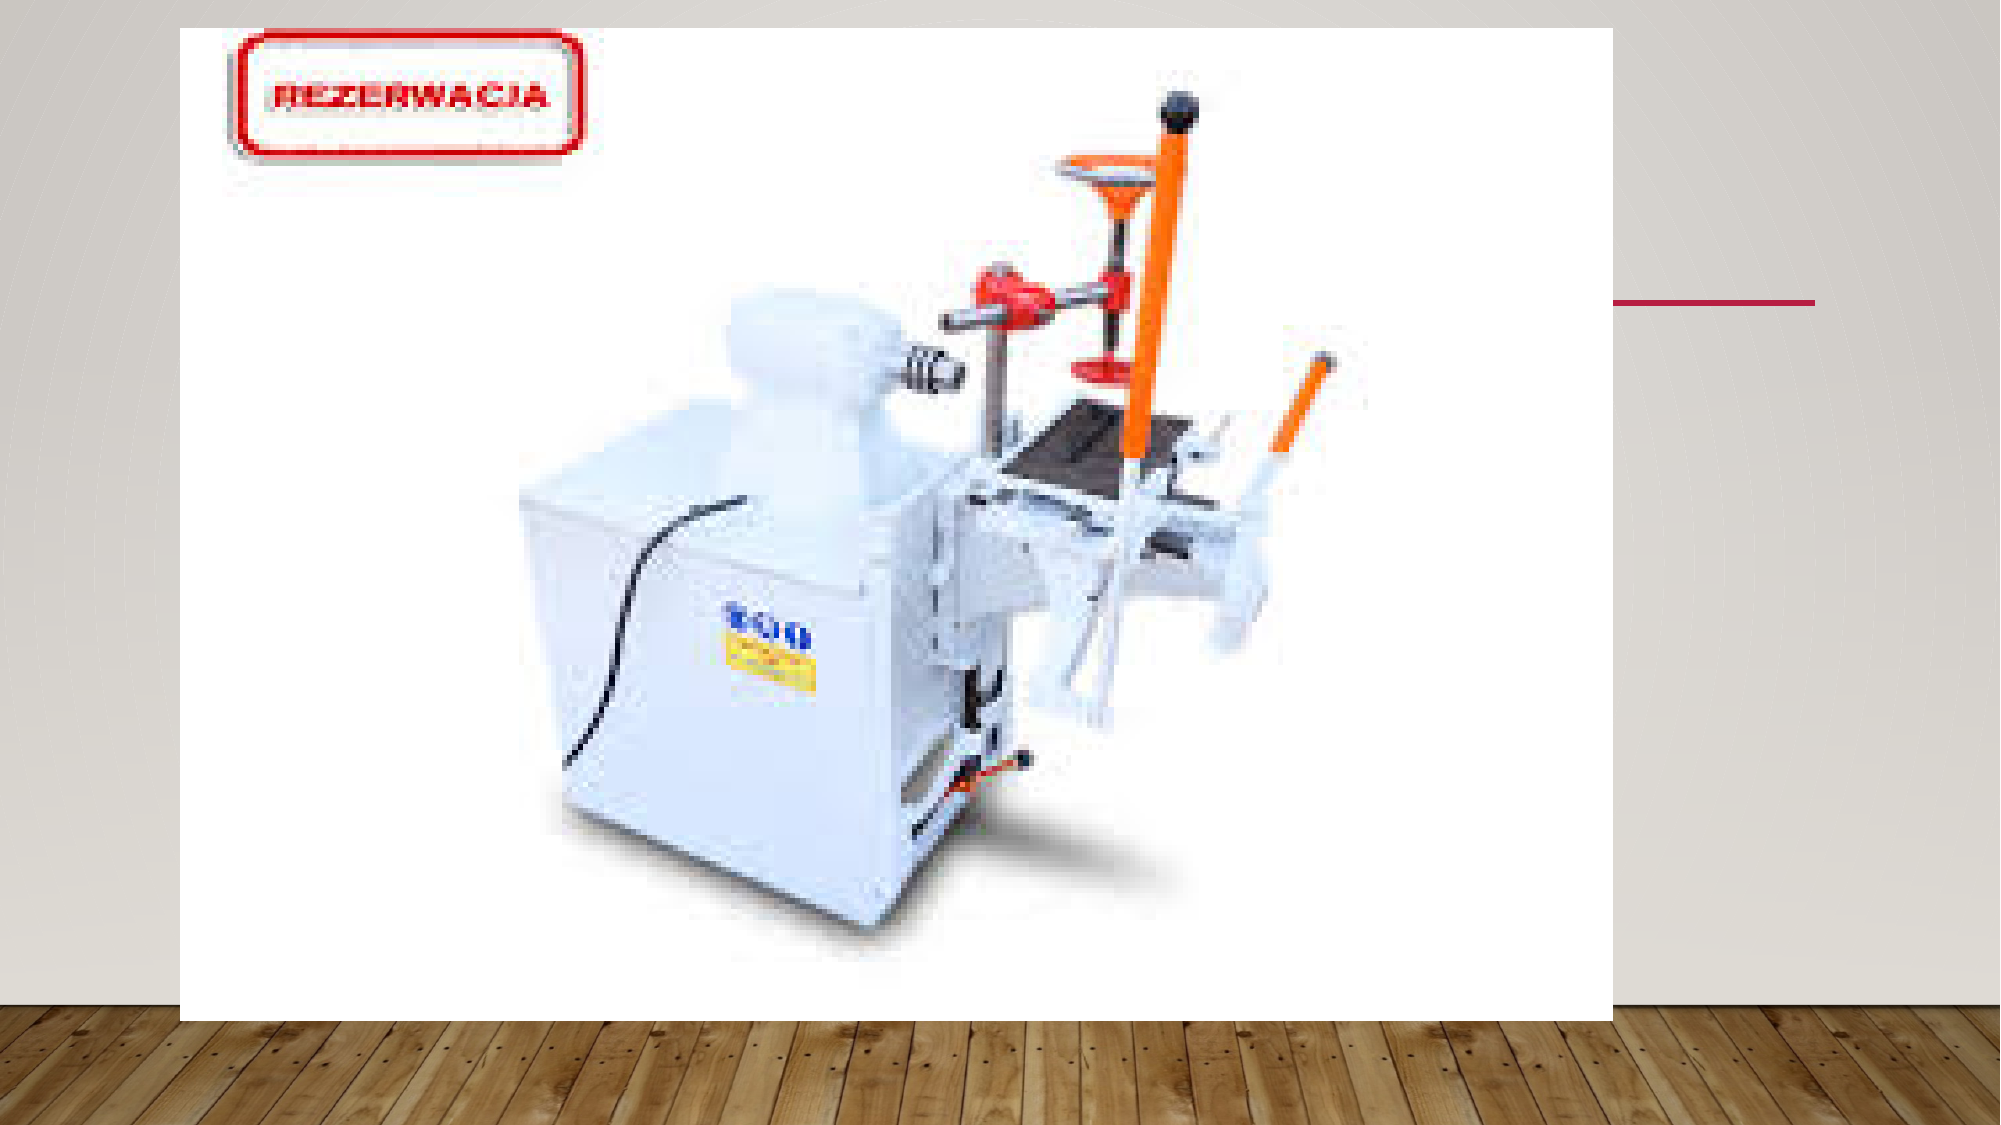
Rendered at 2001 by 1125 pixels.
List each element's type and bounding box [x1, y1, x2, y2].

list [180, 27, 1614, 1021]
picture [0, 1005, 2000, 1125]
